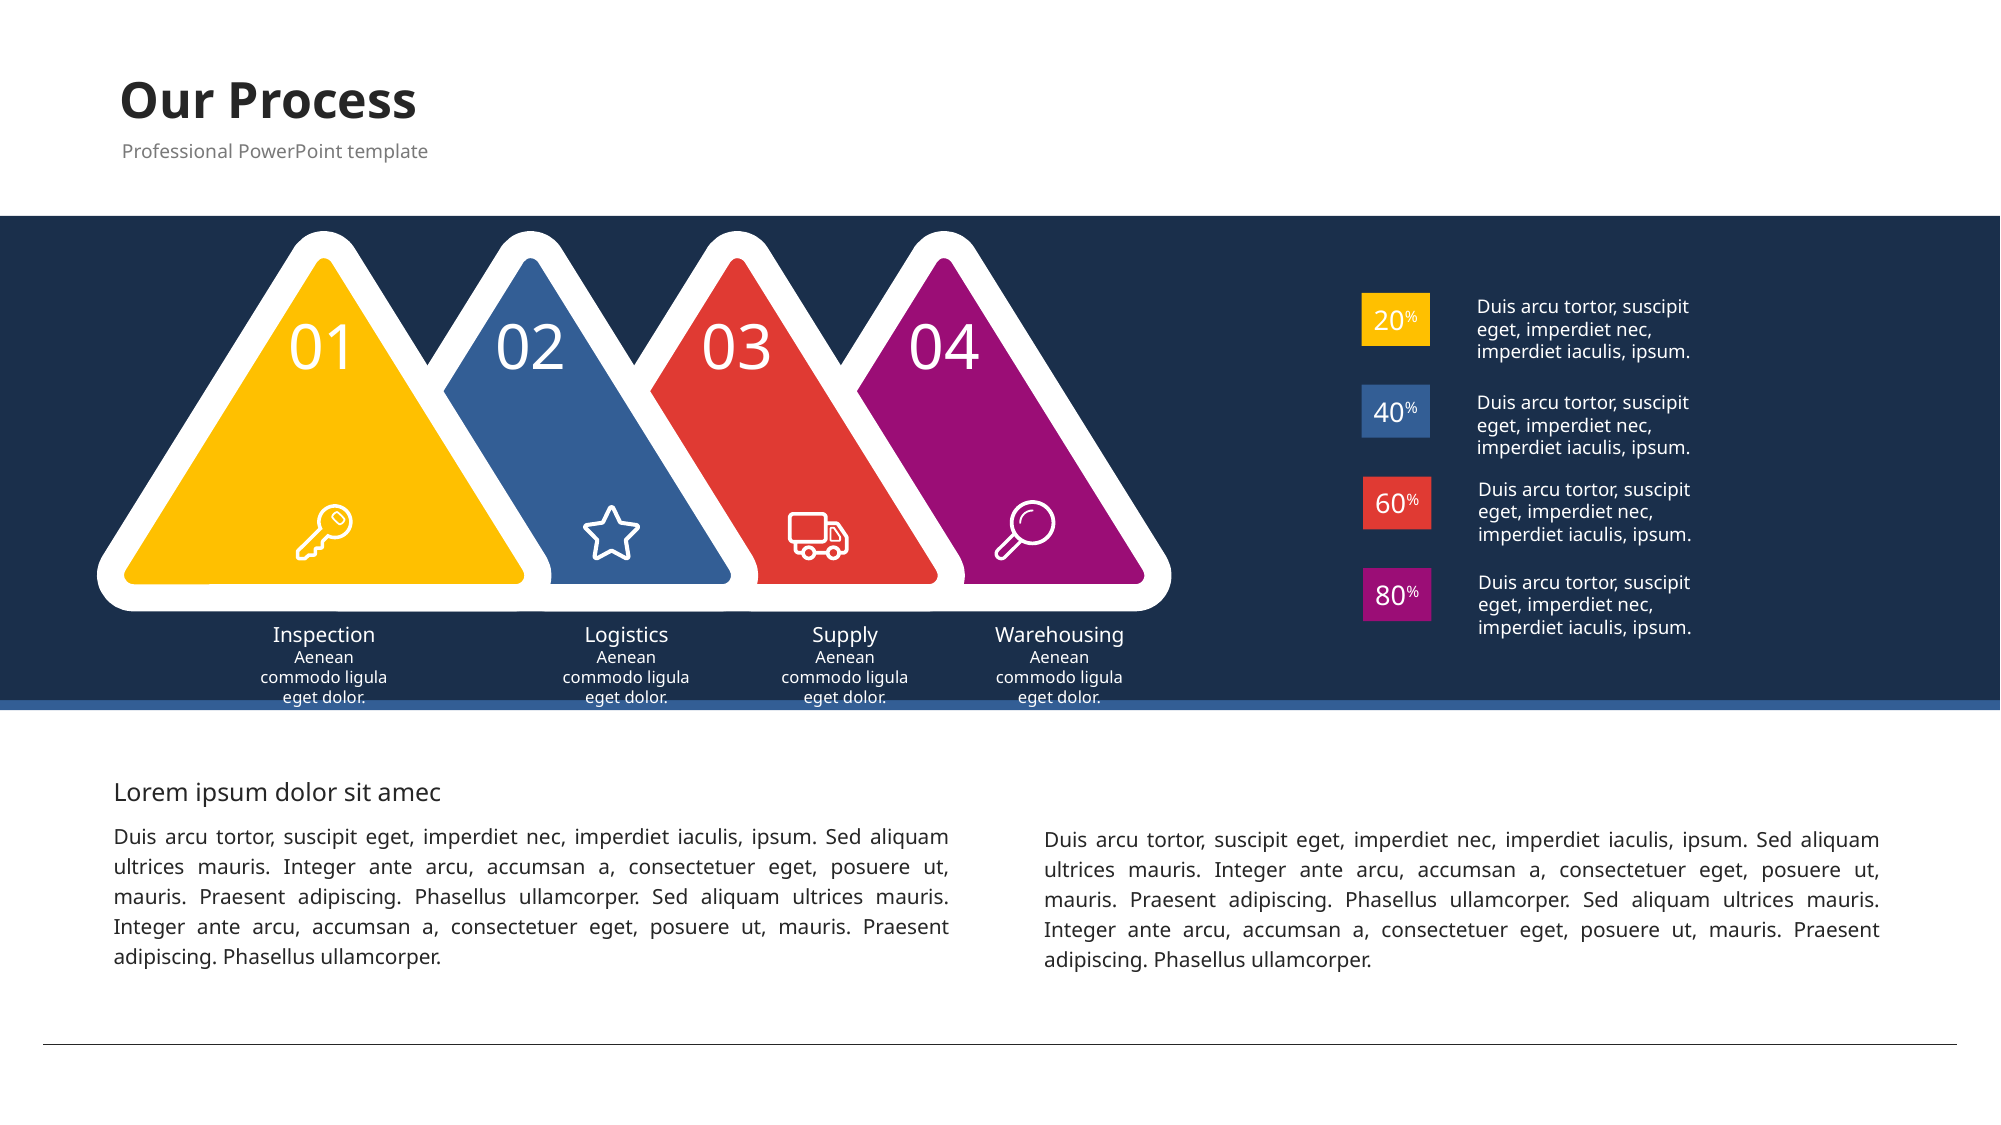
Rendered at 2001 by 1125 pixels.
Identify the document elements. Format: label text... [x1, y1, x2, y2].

text_box 40% [1361, 384, 1430, 438]
text_box [0, 701, 243, 711]
text_box 04 [841, 244, 1159, 598]
text_box [708, 701, 764, 711]
text_box 80% [1363, 568, 1432, 622]
text_box 01 [110, 244, 538, 598]
text_box [405, 701, 545, 711]
footer [0, 1042, 675, 1103]
text_box 20% [1361, 292, 1430, 346]
text_box Warehousing Aenean commodo ligula eget dolor. [972, 614, 1147, 715]
subtitle Professional PowerPoint template [107, 131, 632, 170]
text_box Logistics Aenean commodo ligula eget dolor. [545, 614, 708, 715]
text_box [0, 215, 2000, 701]
text_box Duis arcu tortor, suscipit eget, imperdiet nec, imperdiet iaculis, ipsum. [1456, 380, 1757, 469]
text_box Inspection Aenean commodo ligula eget dolor. [243, 614, 405, 715]
text_box 02 [428, 244, 745, 598]
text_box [994, 499, 1056, 561]
text_box 60% [1363, 476, 1432, 530]
text_box [926, 701, 972, 711]
title Our Process [104, 53, 1443, 137]
text_box 03 [634, 244, 952, 598]
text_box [787, 511, 849, 561]
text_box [295, 503, 353, 561]
text_box Duis arcu tortor, suscipit eget, imperdiet nec, imperdiet iaculis, ipsum. [1458, 467, 1759, 555]
text_box [583, 505, 640, 561]
text_box Lorem ipsum dolor sit amec Duis arcu tortor, suscipit eget, imperdiet nec, imperdiet iaculis, ipsum. Sed aliquam ultrices mauris. Integer ante arcu, accumsan a, consectetuer eget, posuere ut, mauris. Praesent adipiscing. Phasellus ullamcorper. Sed aliquam ultrices mauris. Integer ante arcu, accumsan a, consectetuer eget, posuere ut, mauris. Praesent adipiscing. Phasellus ullamcorper. [93, 758, 970, 979]
text_box Supply Aenean commodo ligula eget dolor. [764, 614, 926, 715]
text_box Duis arcu tortor, suscipit eget, imperdiet nec, imperdiet iaculis, ipsum. [1458, 560, 1759, 648]
text_box Duis arcu tortor, suscipit eget, imperdiet nec, imperdiet iaculis, ipsum. [1456, 285, 1757, 373]
text_box Duis arcu tortor, suscipit eget, imperdiet nec, imperdiet iaculis, ipsum. Sed aliquam ultrices mauris. Integer ante arcu, accumsan a, consectetuer eget, posuere ut, mauris. Praesent adipiscing. Phasellus ullamcorper. Sed aliquam ultrices mauris. Integer ante arcu, accumsan a, consectetuer eget, posuere ut, mauris. Praesent adipiscing. Phasellus ullamcorper. [1024, 811, 1900, 982]
text_box [1147, 701, 2000, 711]
